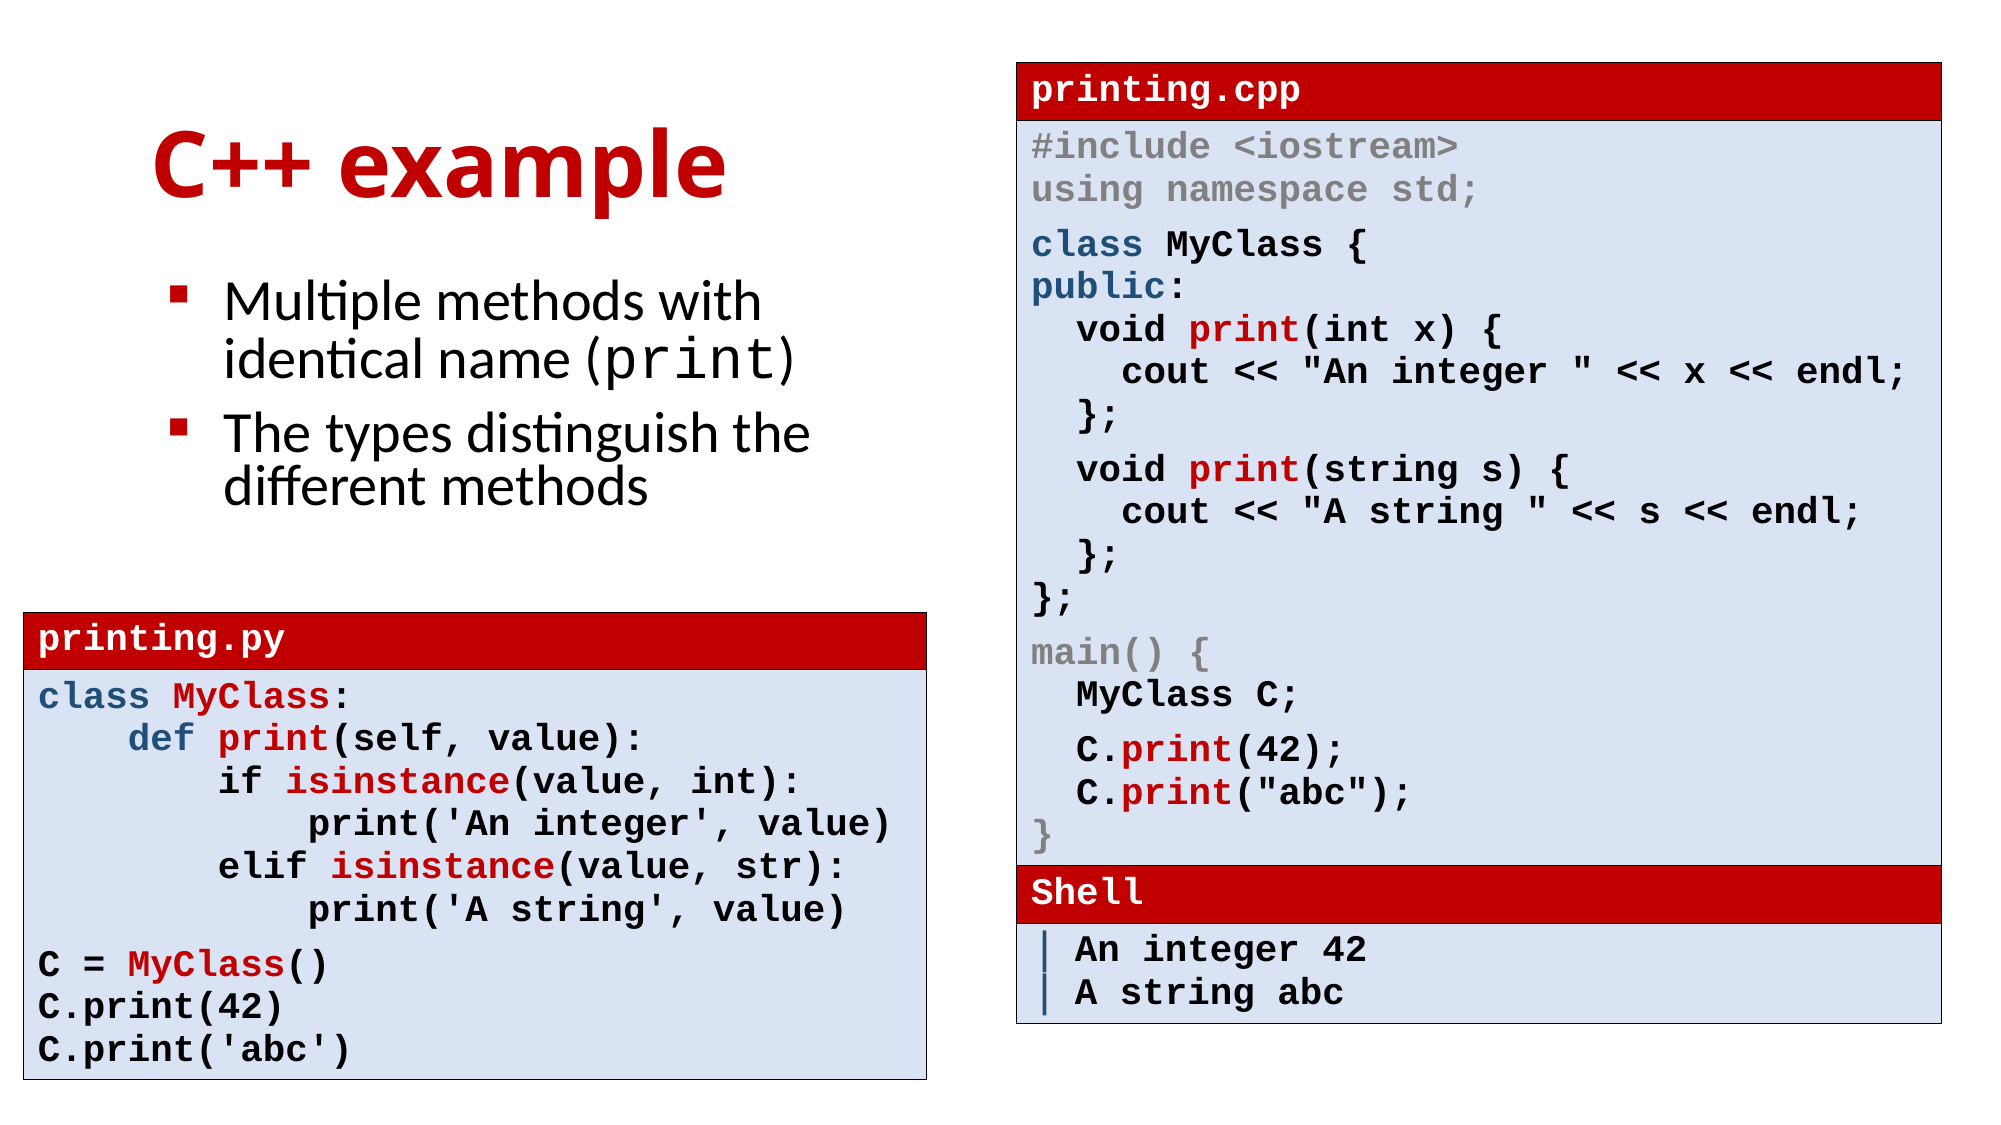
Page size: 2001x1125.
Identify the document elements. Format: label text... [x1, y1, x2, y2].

table_cell #include <iostream> using namespace std; class MyClass { public: void print(int x) { cout << "An integer " << x << endl; }; void print(string s) { cout << "A string " << s << endl; }; }; main() { MyClass C; C.print(42); C.print("abc"); } [1017, 121, 1941, 865]
table_header printing.py [24, 613, 926, 669]
title C++ example [135, 107, 975, 229]
table_cell class MyClass: def print(self, value): if isinstance(value, int): print('An integer', value) elif isinstance(value, str): print('A string', value) C = MyClass() C.print(42) C.print('abc') [24, 670, 926, 1079]
table_cell An integer 42 A string abc [1017, 924, 1941, 1023]
list Multiple methods with identical name (print) The types distinguish the different methods [150, 270, 961, 1022]
table_header printing.cpp [1017, 63, 1941, 120]
table_cell Shell [1017, 866, 1941, 923]
